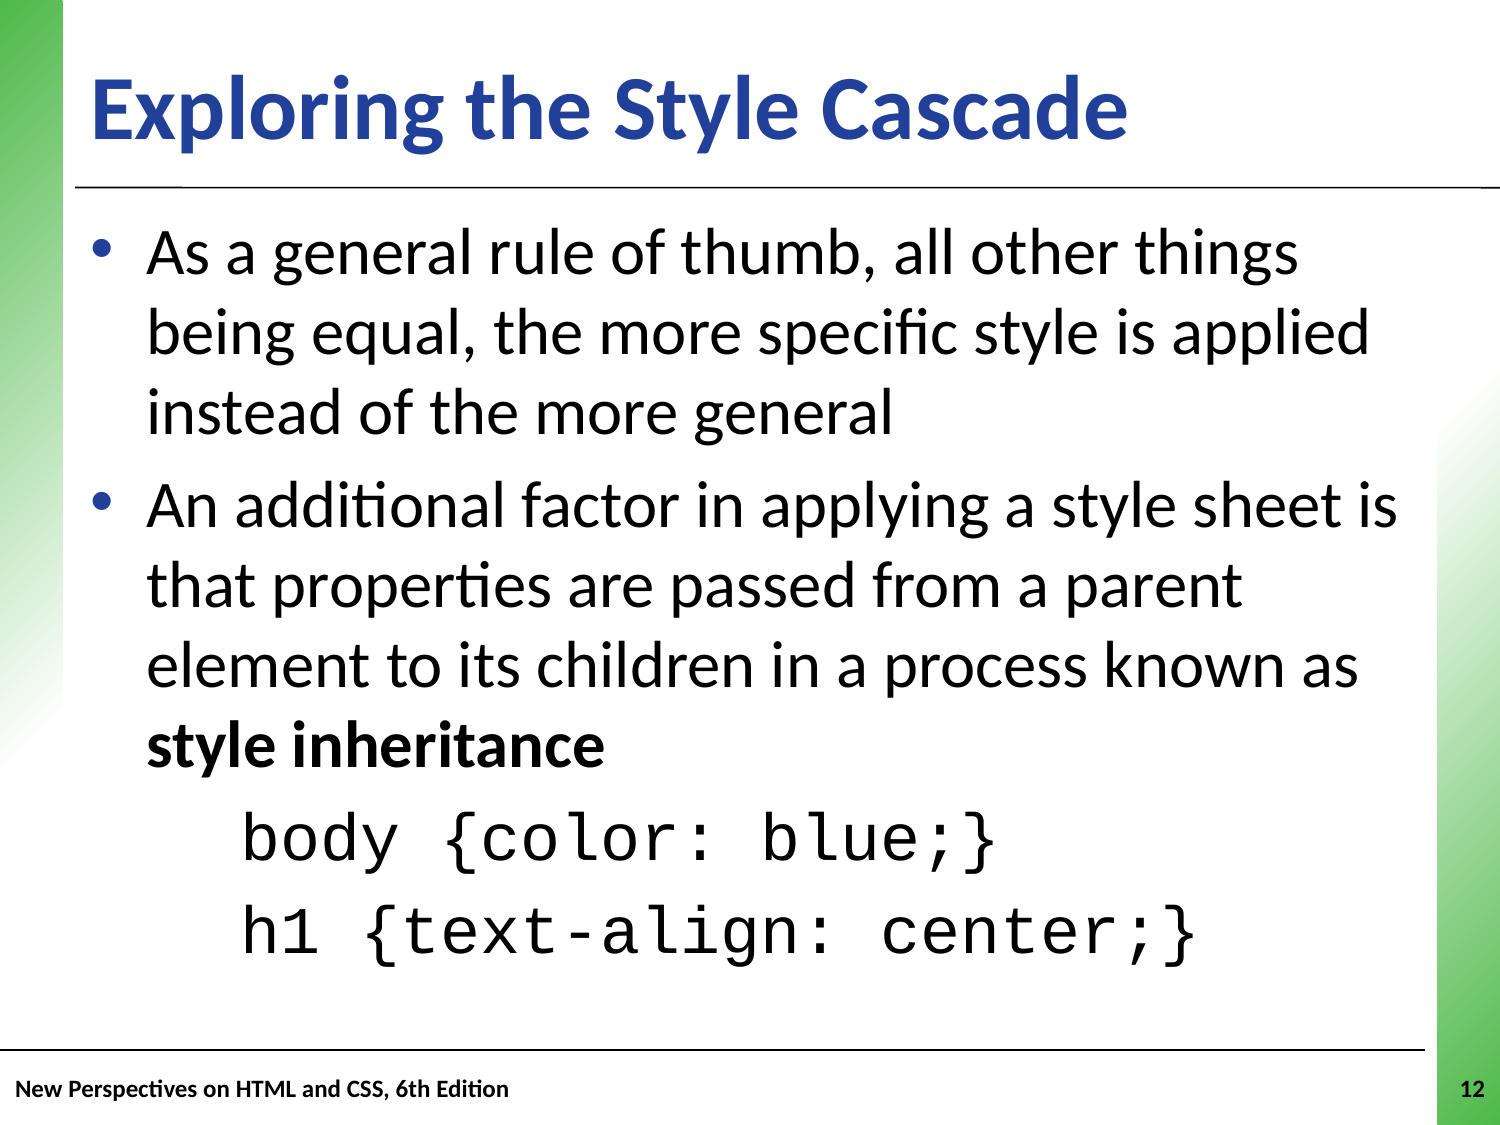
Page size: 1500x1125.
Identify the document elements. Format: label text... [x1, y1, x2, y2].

list As a general rule of thumb, all other things being equal, the more specific style is applied instead of the more general An additional factor in applying a style sheet is that properties are passed from a parent element to its children in a process known as style inheritance body {color: blue;} h1 {text-align: center;} [74, 199, 1438, 1006]
footer New Perspectives on HTML and CSS, 6th Edition [0, 1050, 1350, 1125]
slide_number 12 [1412, 1050, 1500, 1125]
title Exploring the Style Cascade [74, 24, 1438, 181]
